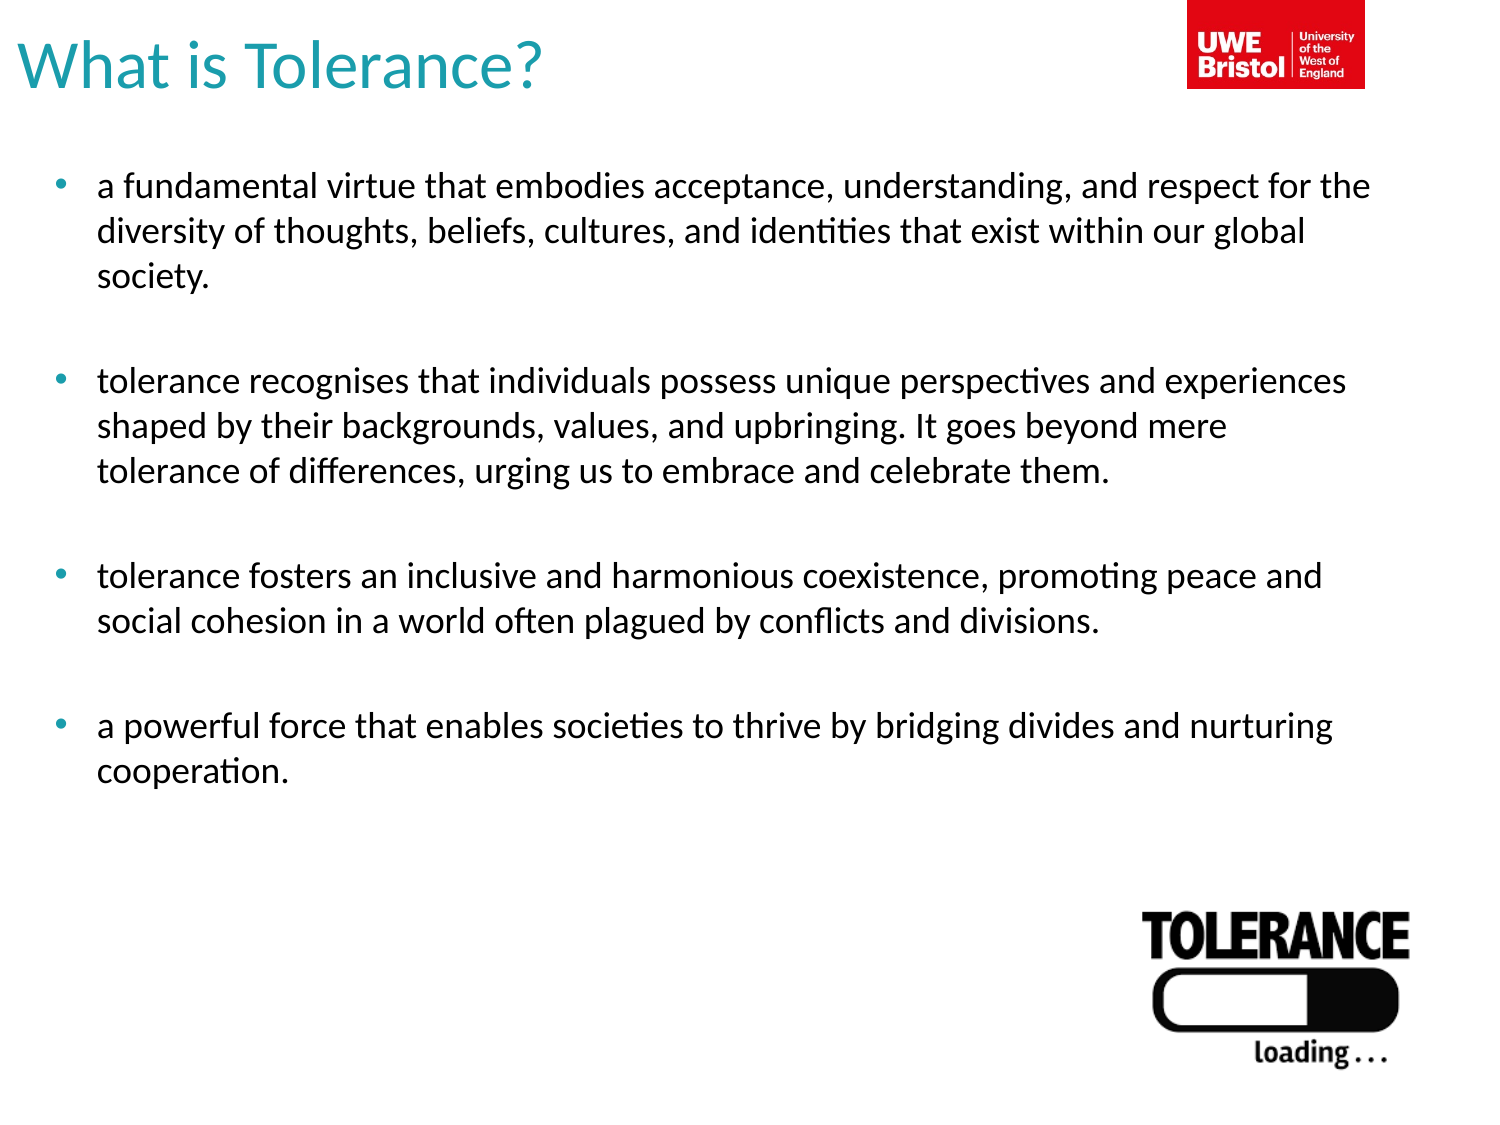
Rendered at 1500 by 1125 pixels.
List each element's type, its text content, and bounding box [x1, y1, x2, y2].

picture [1187, 0, 1365, 89]
title What is Tolerance? [17, 19, 1312, 185]
picture [1104, 867, 1448, 1109]
list a fundamental virtue that embodies acceptance, understanding, and respect for the diversity of thoughts, beliefs, cultures, and identities that exist within our global society. tolerance recognises that individuals possess unique perspectives and experiences shaped by their backgrounds, values, and upbringing. It goes beyond mere tolerance of differences, urging us to embrace and celebrate them. tolerance fosters an inclusive and harmonious coexistence, promoting peace and social cohesion in a world often plagued by conflicts and divisions. a powerful force that enables societies to thrive by bridging divides and nurturing cooperation. [53, 160, 1376, 917]
